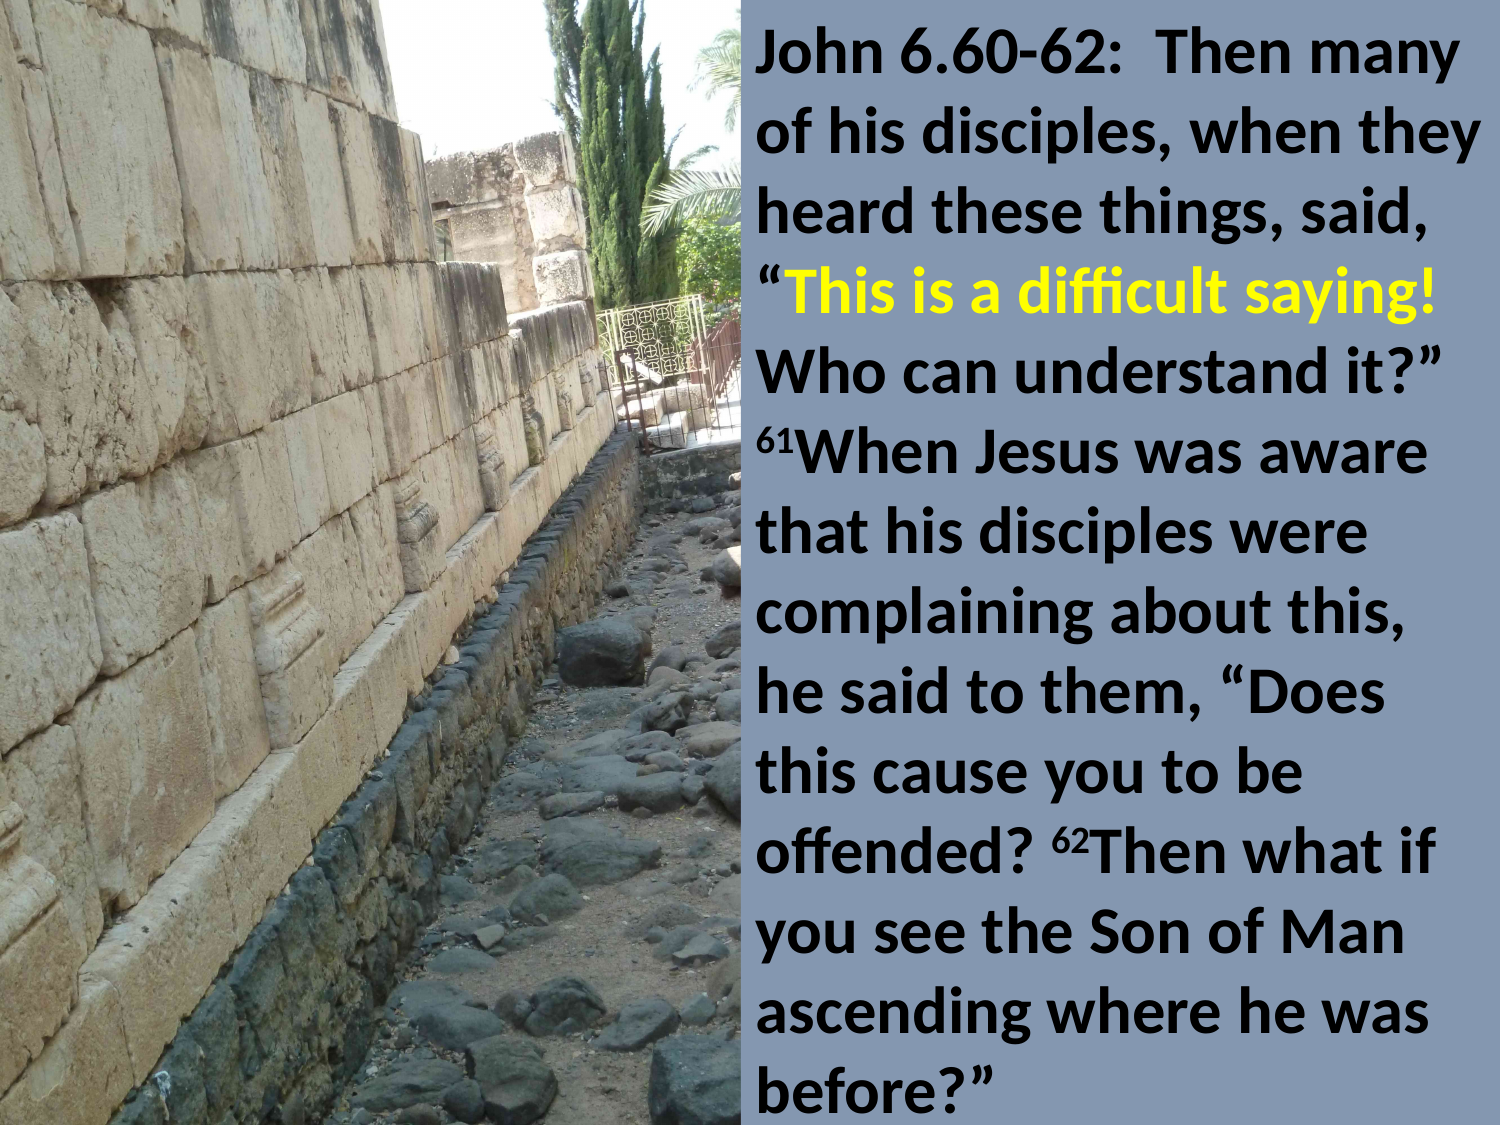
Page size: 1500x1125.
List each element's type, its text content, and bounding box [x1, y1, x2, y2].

text_box John 6.60-62: Then many of his disciples, when they heard these things, said, “This is a difficult saying! Who can understand it?” 61When Jesus was aware that his disciples were complaining about this, he said to them, “Does this cause you to be offended? 62Then what if you see the Son of Man ascending where he was before?” [844, 0, 1500, 1125]
picture [0, 0, 844, 1125]
